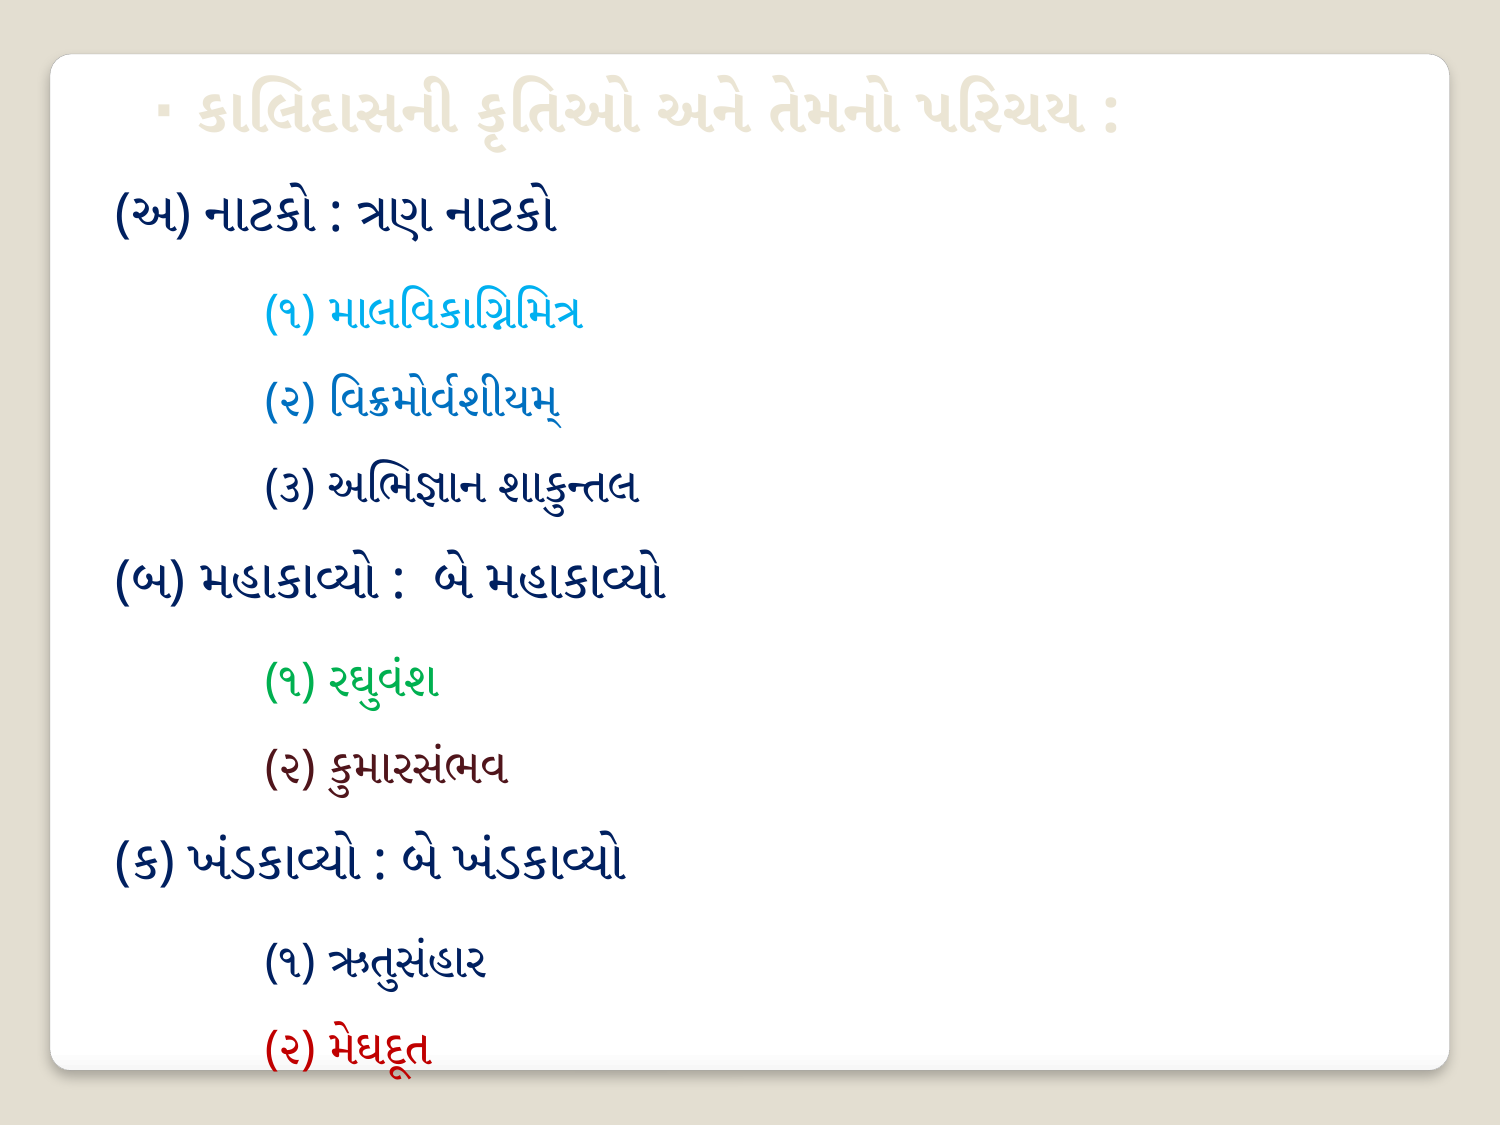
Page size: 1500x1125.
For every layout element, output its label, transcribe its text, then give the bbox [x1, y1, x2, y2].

text_box (અ) નાટકો : ત્રણ નાટકો (૧) માલવિકાગ્નિમિત્ર (૨) વિક્રમોર્વશીયમ્ (૩) અભિજ્ઞાન શાકુન્તલ (બ) મહાકાવ્યો : બે મહાકાવ્યો (૧) રઘુવંશ (૨) કુમારસંભવ (ક) ખંડકાવ્યો : બે ખંડકાવ્યો (૧) ઋતુસંહાર (૨) મેઘદૂત [99, 137, 1400, 1125]
text_box ∙ કાલિદાસની કૃતિઓ અને તેમનો પરિચય : [137, 62, 1438, 153]
